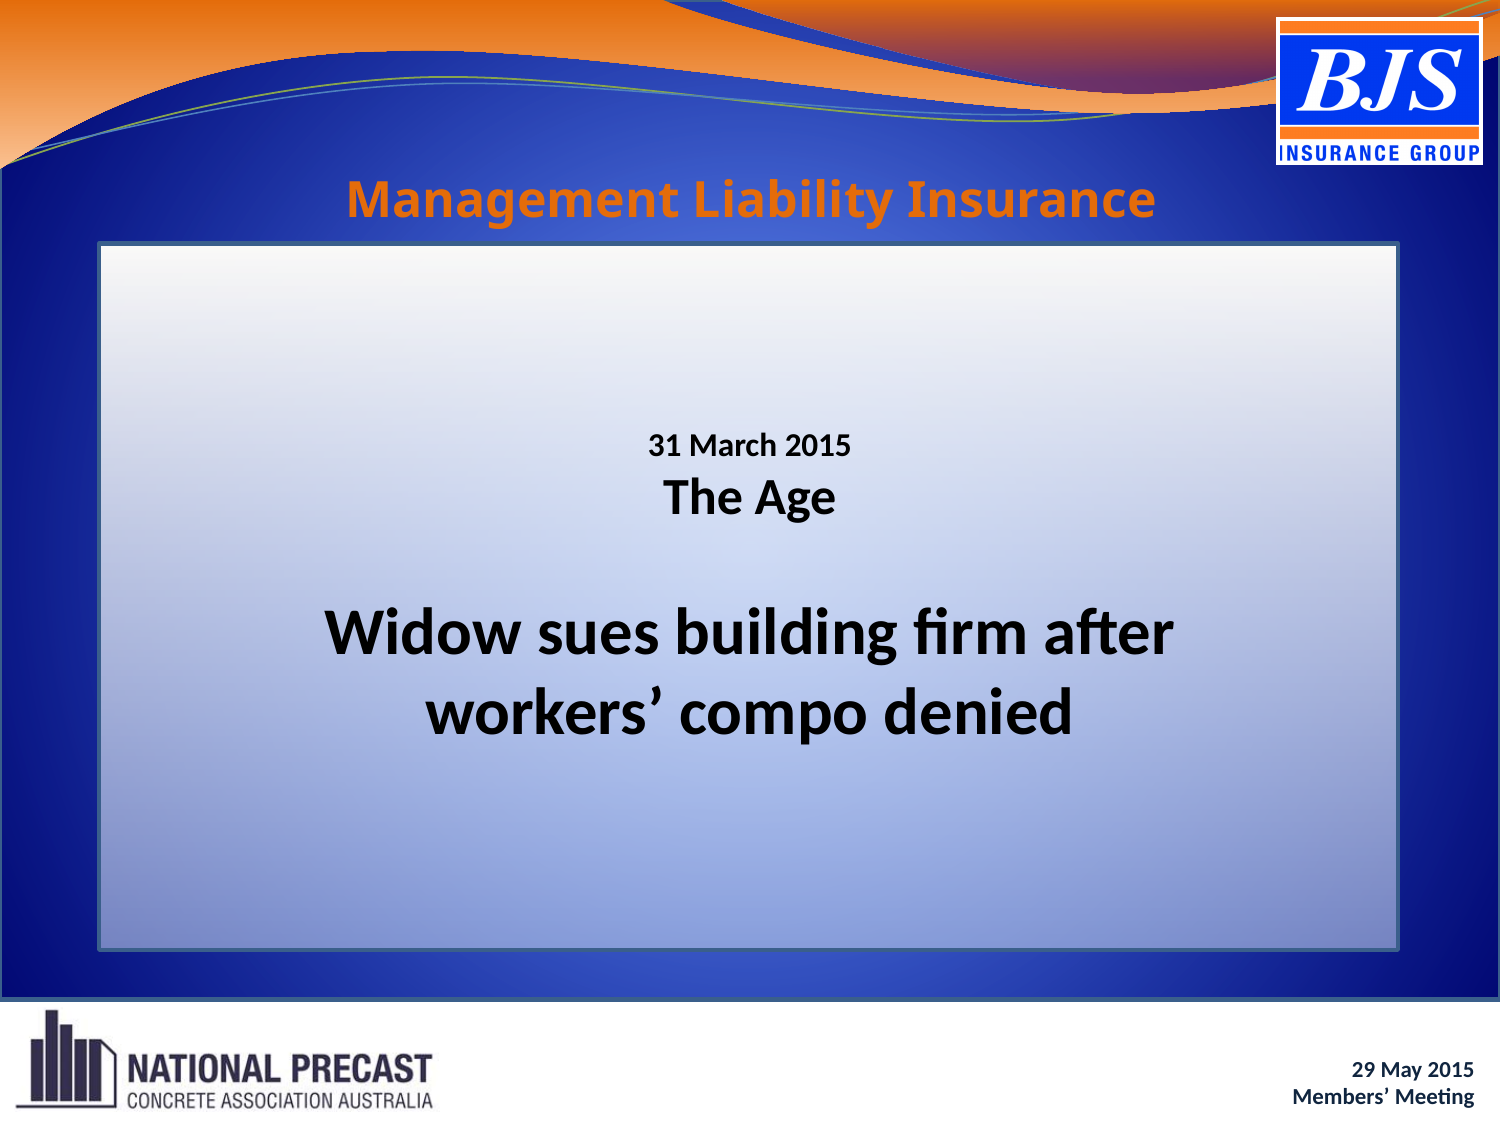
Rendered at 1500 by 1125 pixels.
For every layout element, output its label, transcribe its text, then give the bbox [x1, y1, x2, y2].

list 31 March 2015 The Age Widow sues building firm after workers’ compo denied [147, 415, 1353, 794]
picture [14, 1007, 445, 1112]
text_box [97, 241, 1400, 952]
picture [1280, 21, 1479, 161]
text_box Management Liability Insurance [101, 159, 1401, 235]
